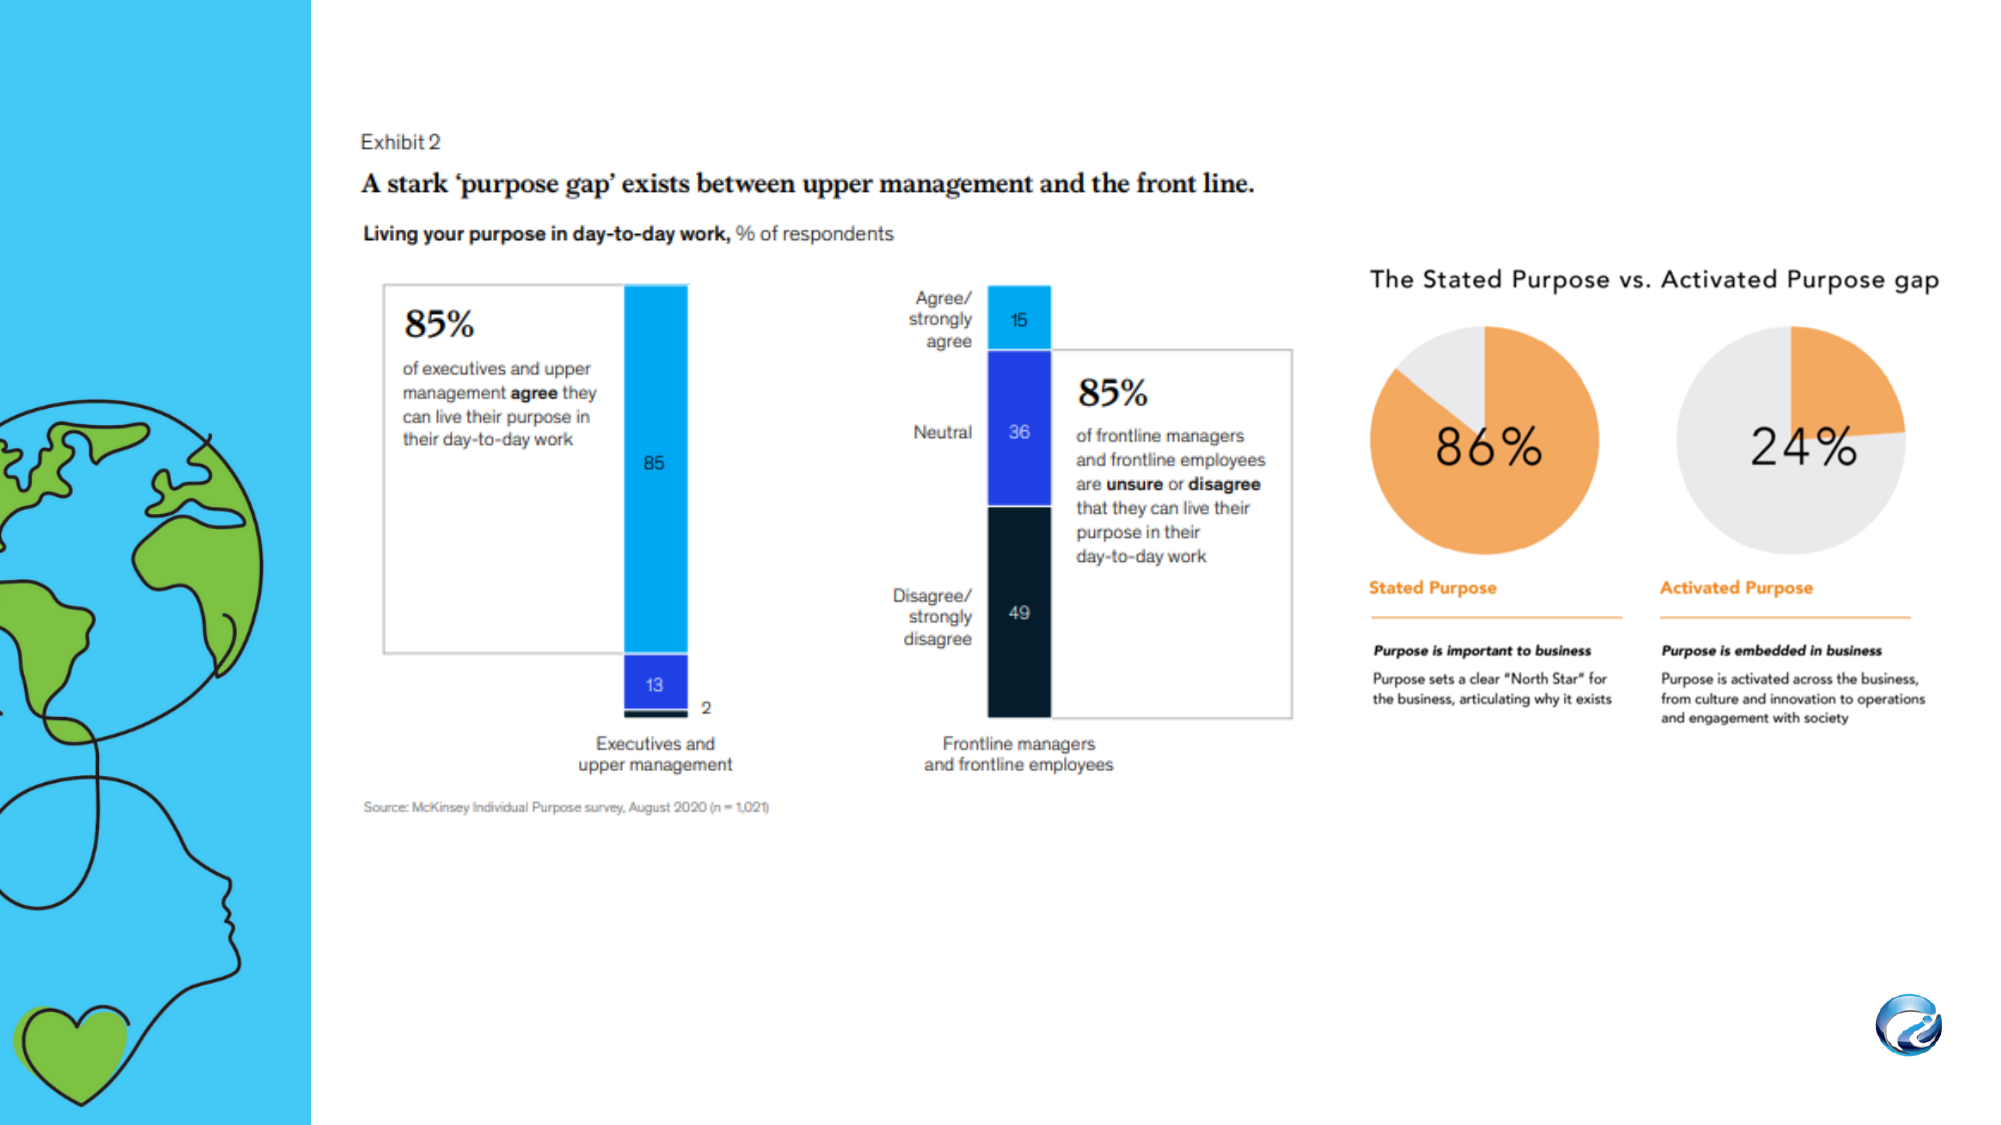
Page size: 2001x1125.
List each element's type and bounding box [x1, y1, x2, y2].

picture [0, 0, 312, 1125]
picture [339, 110, 1322, 857]
picture [1869, 992, 1947, 1058]
picture [1363, 260, 1958, 748]
